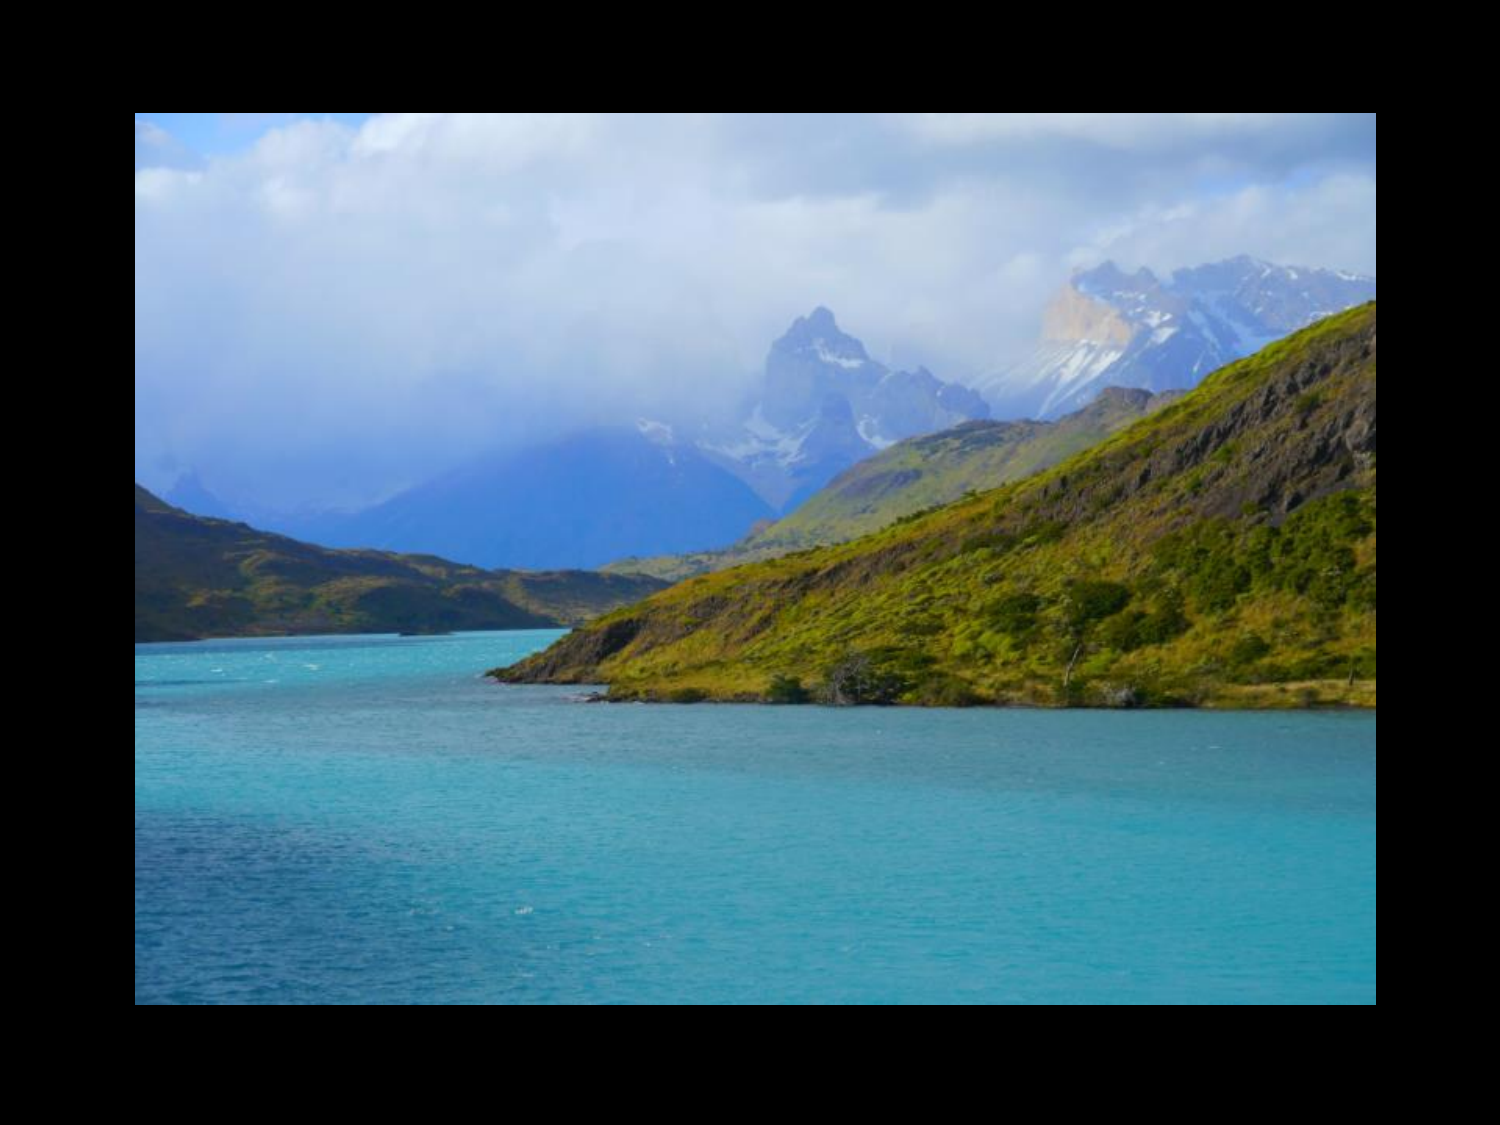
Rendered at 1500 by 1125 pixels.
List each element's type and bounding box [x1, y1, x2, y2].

list [135, 113, 1377, 1006]
